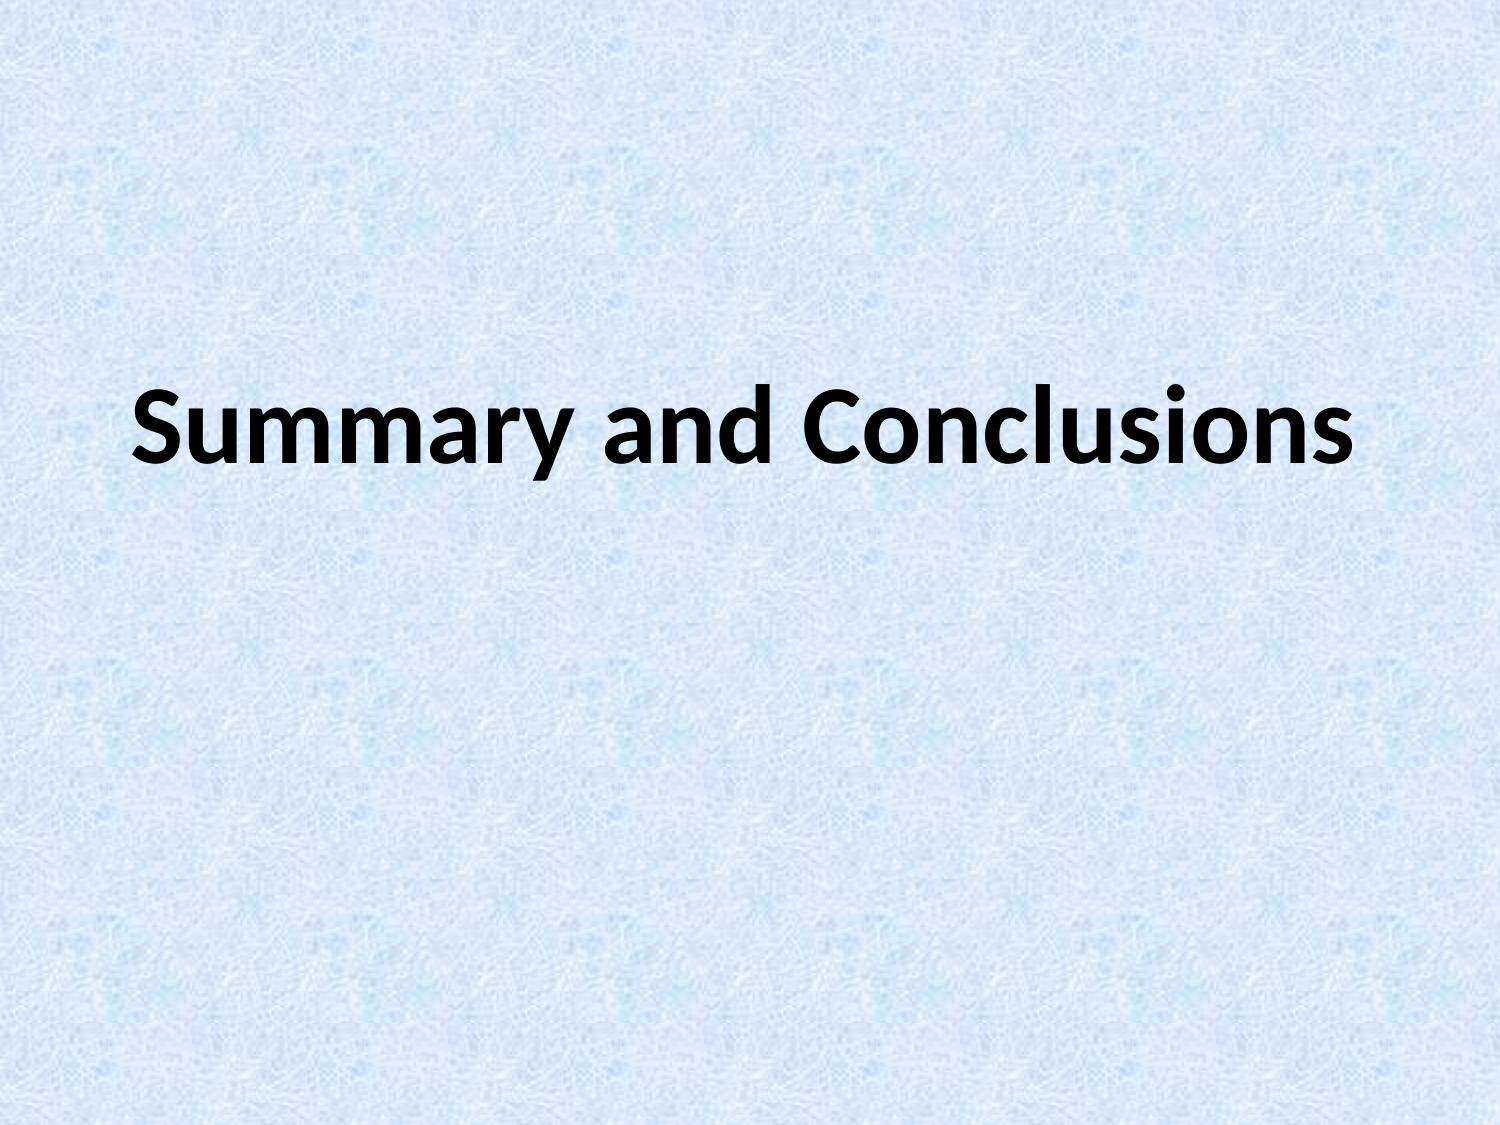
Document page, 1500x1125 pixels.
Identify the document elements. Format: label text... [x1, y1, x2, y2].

picture [0, 0, 1500, 1125]
title Summary and Conclusions [37, 287, 1450, 550]
